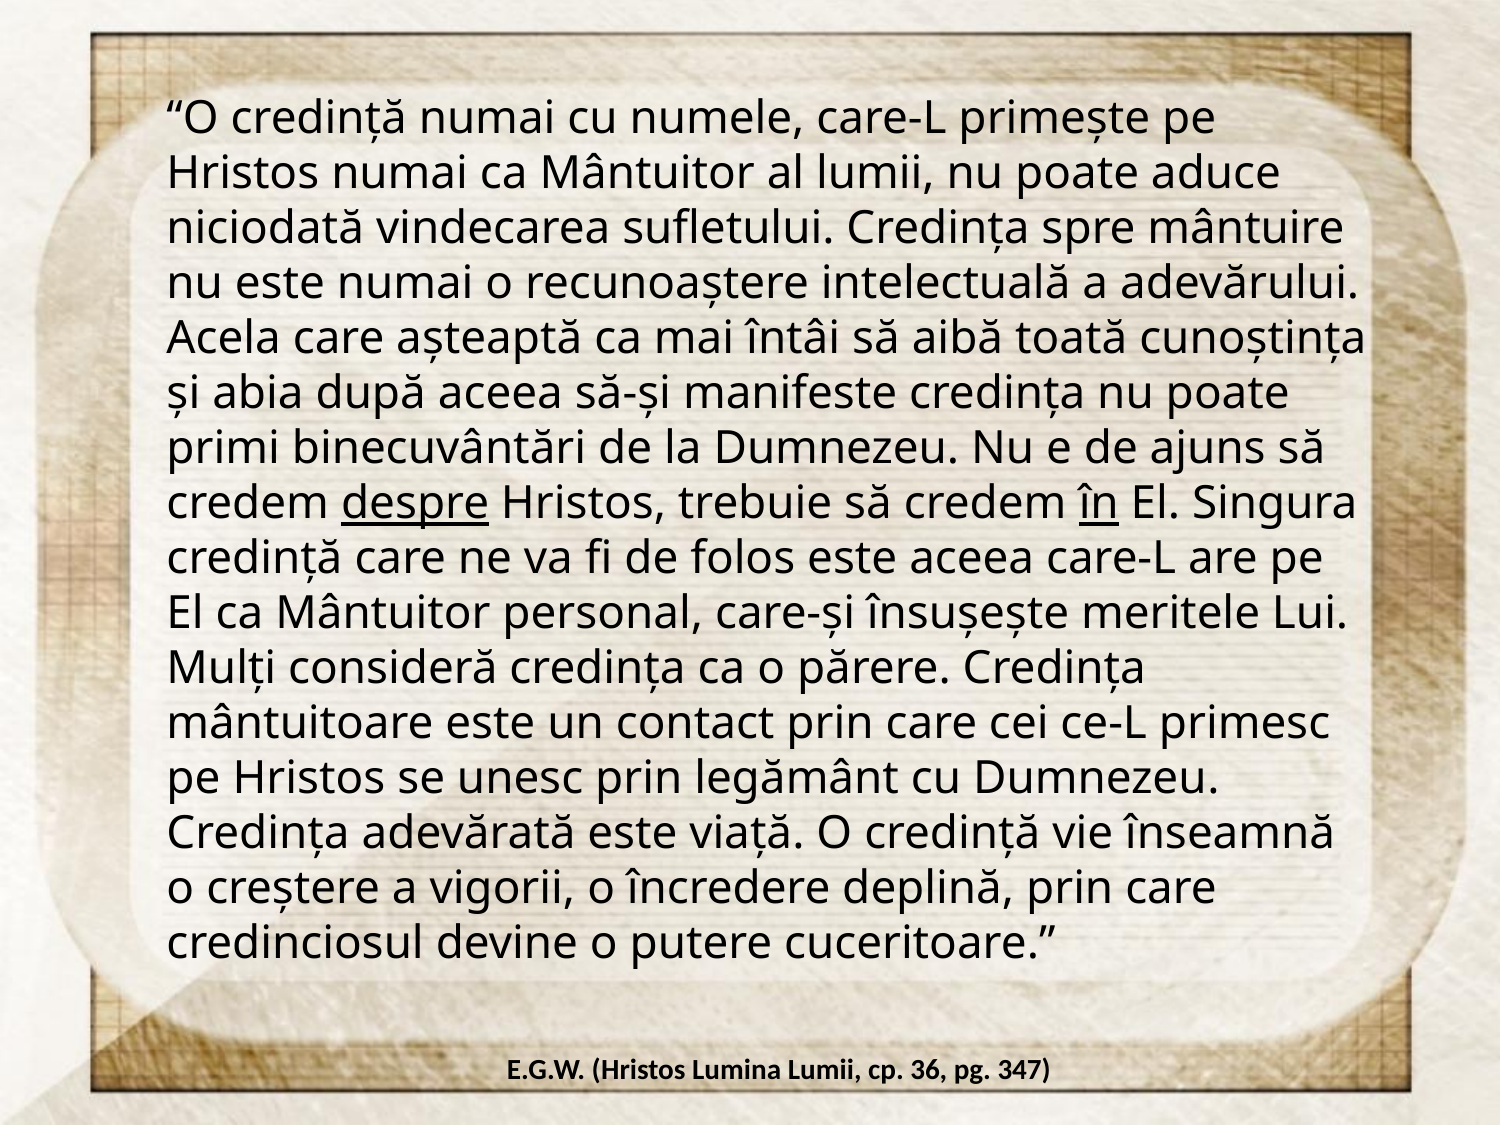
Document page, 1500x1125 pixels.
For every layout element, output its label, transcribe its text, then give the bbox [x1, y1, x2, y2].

text_box “O credință numai cu numele, care-L primește pe Hristos numai ca Mântuitor al lumii, nu poate aduce niciodată vindecarea sufletului. Credința spre mântuire nu este numai o recunoaștere intelectuală a adevărului. Acela care așteaptă ca mai întâi să aibă toată cunoștința și abia după aceea să-și manifeste credința nu poate primi binecuvântări de la Dumnezeu. Nu e de ajuns să credem despre Hristos, trebuie să credem în El. Singura credință care ne va fi de folos este aceea care-L are pe El ca Mântuitor personal, care-și însușește meritele Lui. Mulți consideră credința ca o părere. Credința mântuitoare este un contact prin care cei ce-L primesc pe Hristos se unesc prin legământ cu Dumnezeu. Credința adevărată este viață. O credință vie înseamnă o creștere a vigorii, o încredere deplină, prin care credinciosul devine o putere cuceritoare.” [151, 80, 1383, 976]
text_box E.G.W. (Hristos Lumina Lumii, cp. 36, pg. 347) [492, 1042, 1207, 1093]
picture [0, 0, 1500, 1125]
